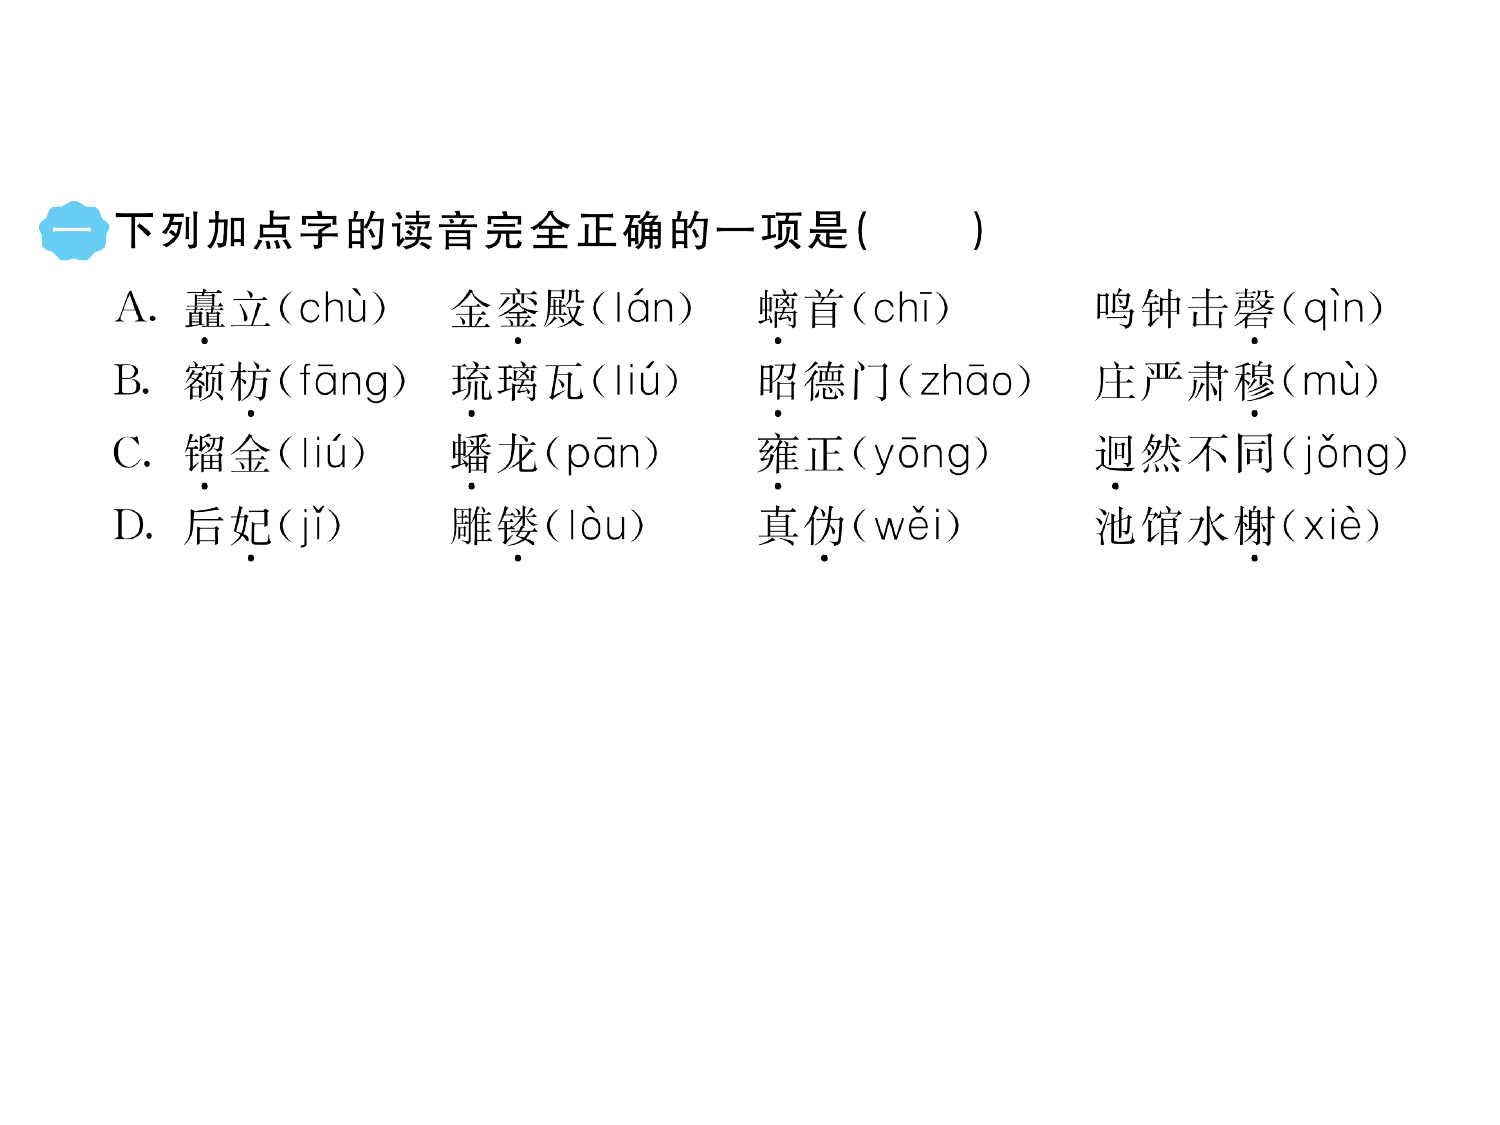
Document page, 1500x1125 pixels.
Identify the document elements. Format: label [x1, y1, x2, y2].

picture [35, 177, 1453, 573]
